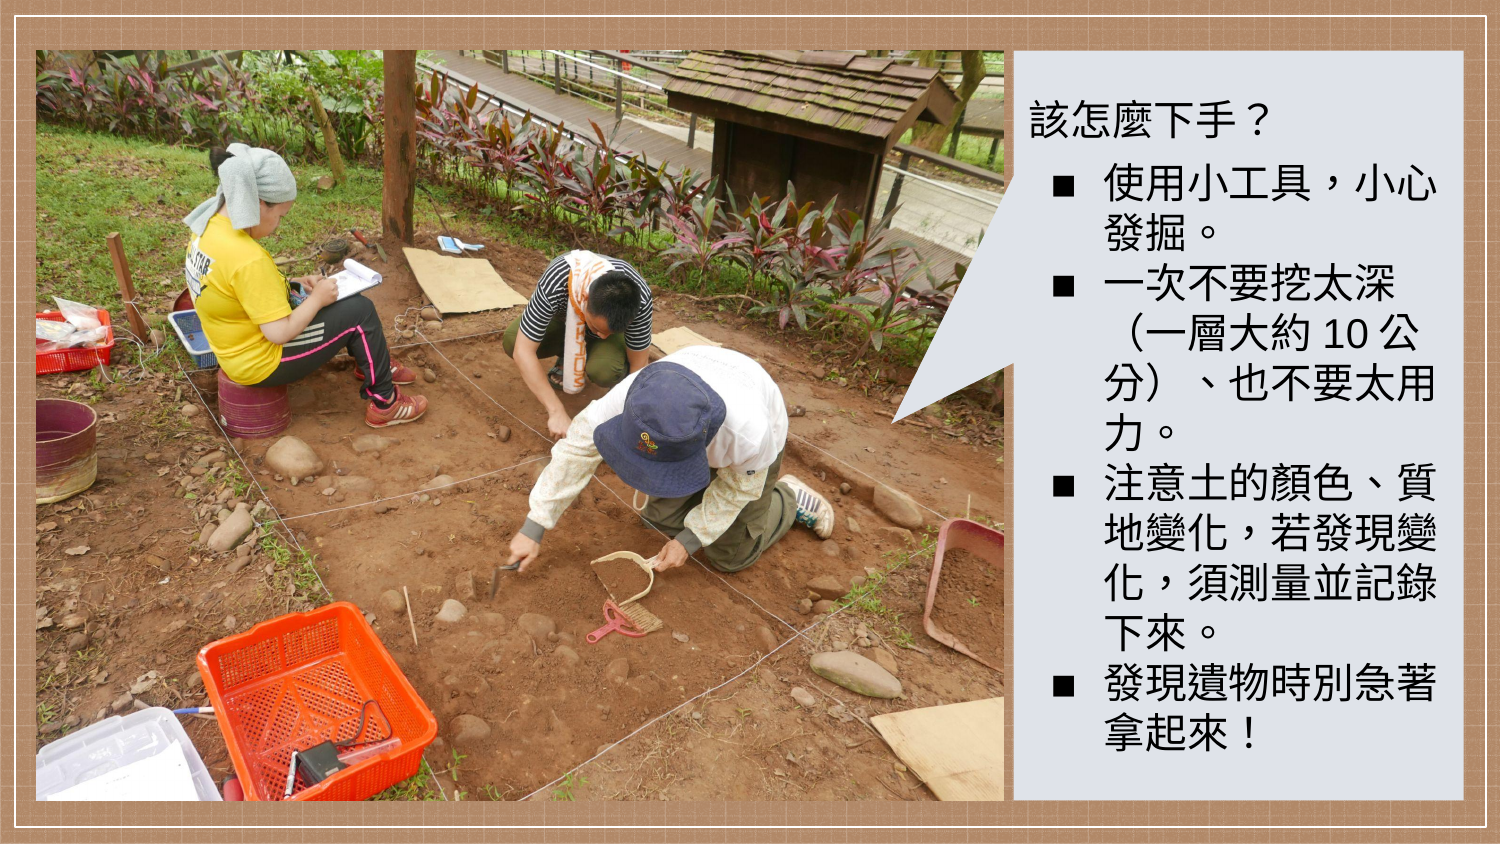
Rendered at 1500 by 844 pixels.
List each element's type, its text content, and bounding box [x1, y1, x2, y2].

slide_number 11 [1398, 761, 1474, 810]
text_box 該怎麼下手？ 使用小工具，小心發掘。 一次不要挖太深（一層大約10公分）、也不要太用力。 注意土的顏色、質地變化，若發現變化，須測量並記錄下來。 發現遺物時別急著拿起來！ [1007, 50, 1464, 801]
picture [0, 0, 1500, 844]
